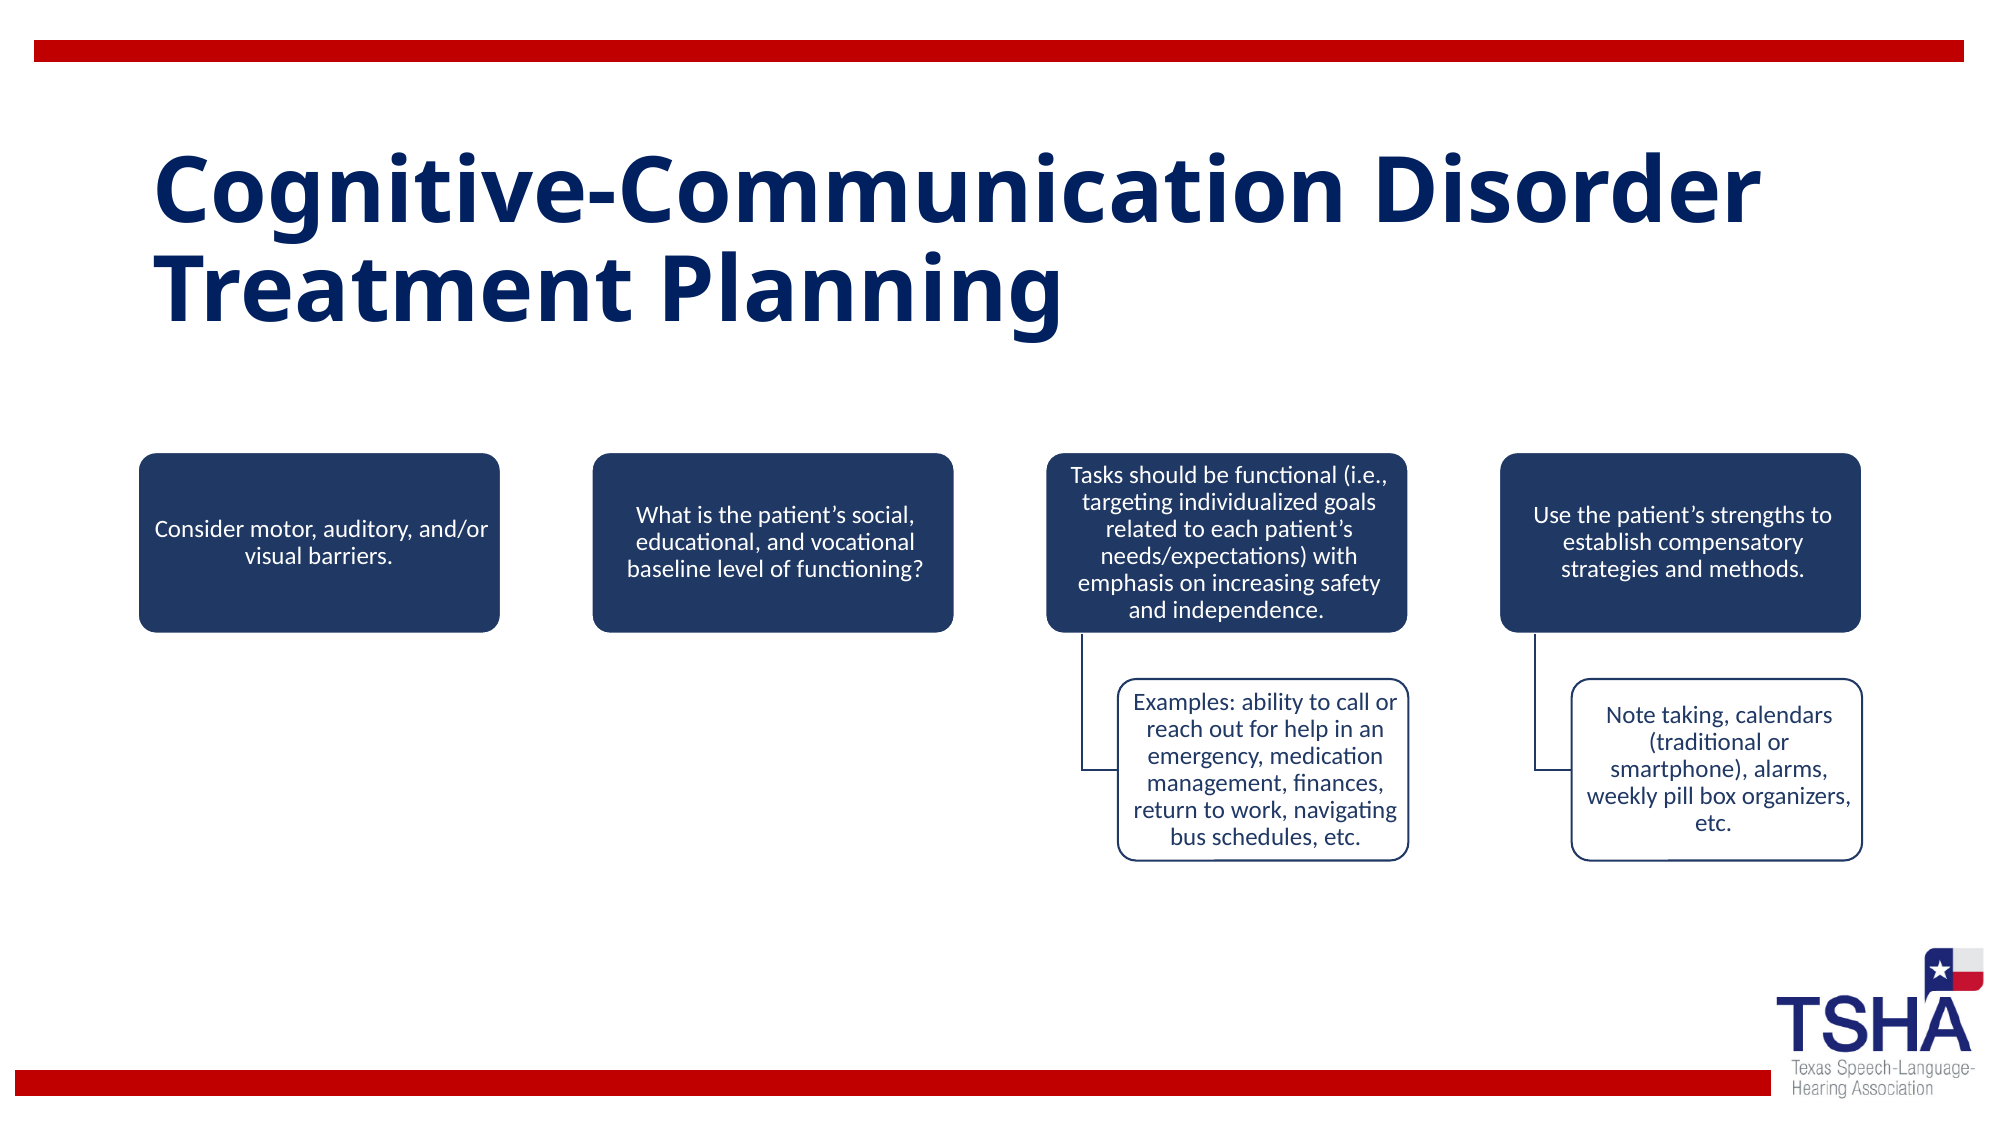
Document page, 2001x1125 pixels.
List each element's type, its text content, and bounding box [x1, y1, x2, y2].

title Cognitive-Communication Disorder Treatment Planning [137, 133, 1863, 299]
picture [1757, 919, 2000, 1125]
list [137, 299, 1863, 1014]
